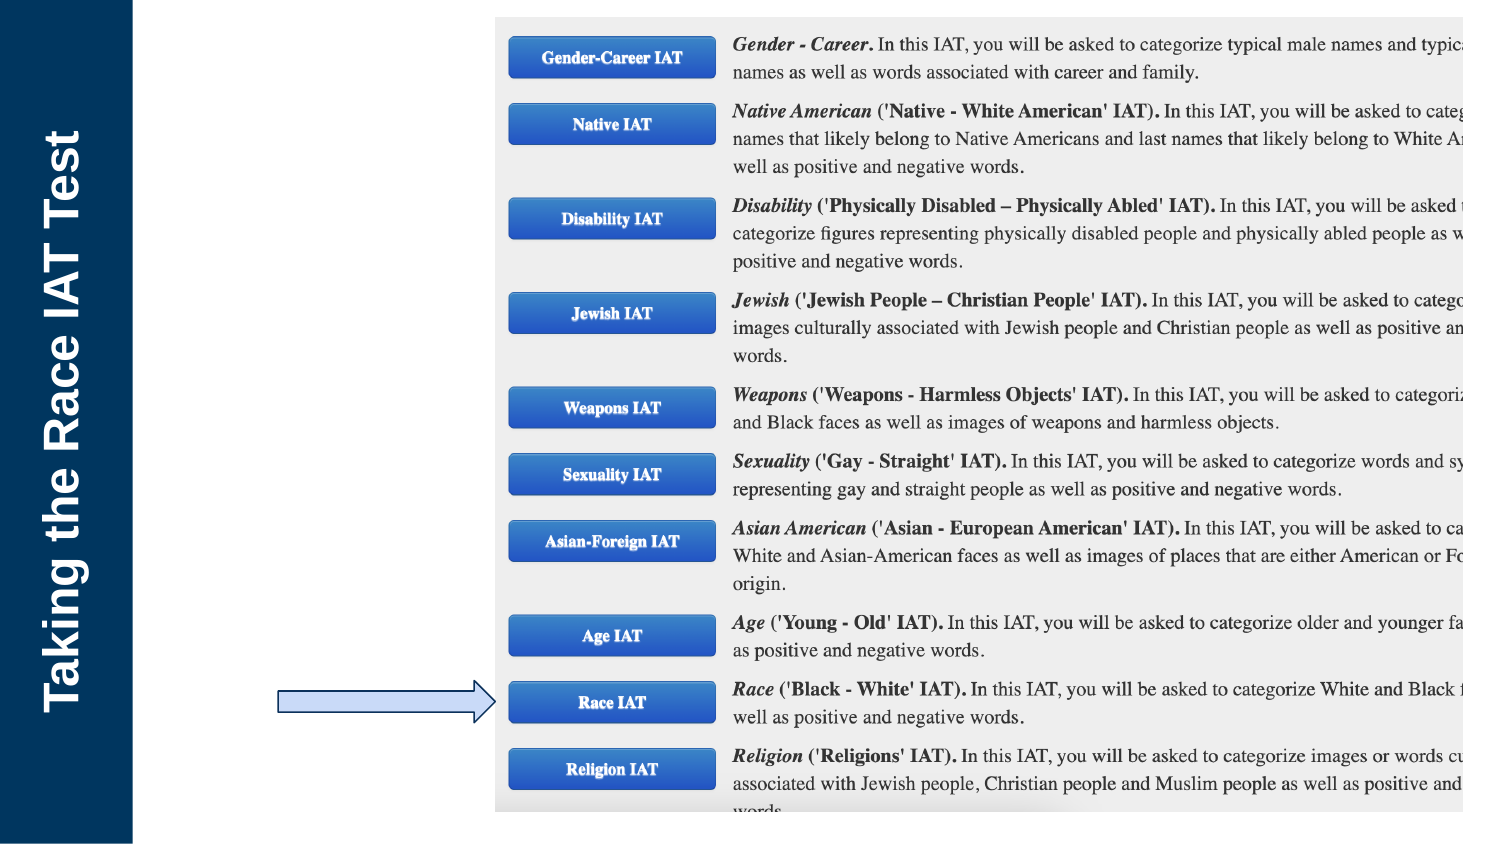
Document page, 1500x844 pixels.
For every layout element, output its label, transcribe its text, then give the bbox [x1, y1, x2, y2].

text_box Taking the Race IAT Test [13, 17, 104, 827]
text_box [0, 0, 133, 844]
text_box [278, 680, 489, 723]
picture [495, 17, 1464, 812]
